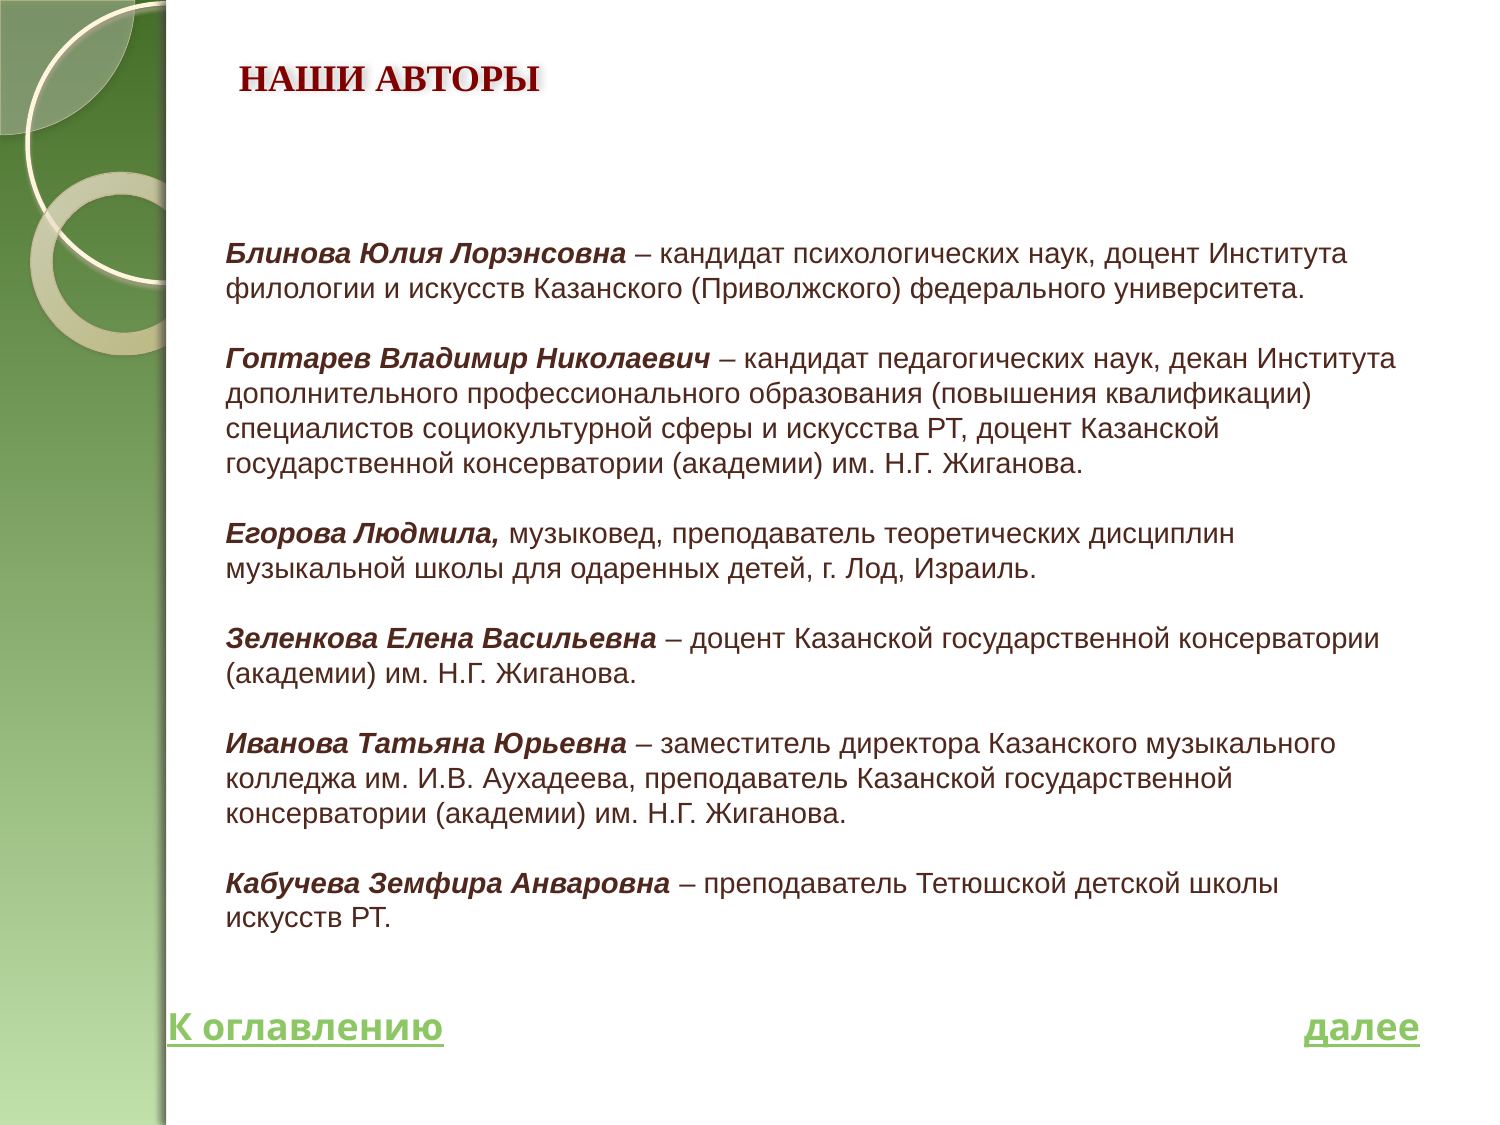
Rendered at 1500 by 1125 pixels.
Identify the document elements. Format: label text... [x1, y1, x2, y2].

text_box К оглавлению [152, 996, 481, 1062]
text_box Блинова Юлия Лорэнсовна – кандидат психологических наук, доцент Института филологии и искусств Казанского (Приволжского) федерального университета. Гоптарев Владимир Николаевич – кандидат педагогических наук, декан Института дополнительного профессионального образования (повышения квалификации) специалистов социокультурной сферы и искусства РТ, доцент Казанской государственной консерватории (академии) им. Н.Г. Жиганова. Егорова Людмила, музыковед, преподаватель теоретических дисциплин музыкальной школы для одаренных детей, г. Лод, Израиль. Зеленкова Елена Васильевна – доцент Казанской государственной консерватории (академии) им. Н.Г. Жиганова. Иванова Татьяна Юрьевна – заместитель директора Казанского музыкального колледжа им. И.В. Аухадеева, преподаватель Казанской государственной консерватории (академии) им. Н.Г. Жиганова. Кабучева Земфира Анваровна – преподаватель Тетюшской детской школы искусств РТ. [210, 192, 1418, 1046]
text_box далее [1288, 996, 1500, 1062]
text_box НАШИ АВТОРЫ [224, 46, 556, 107]
